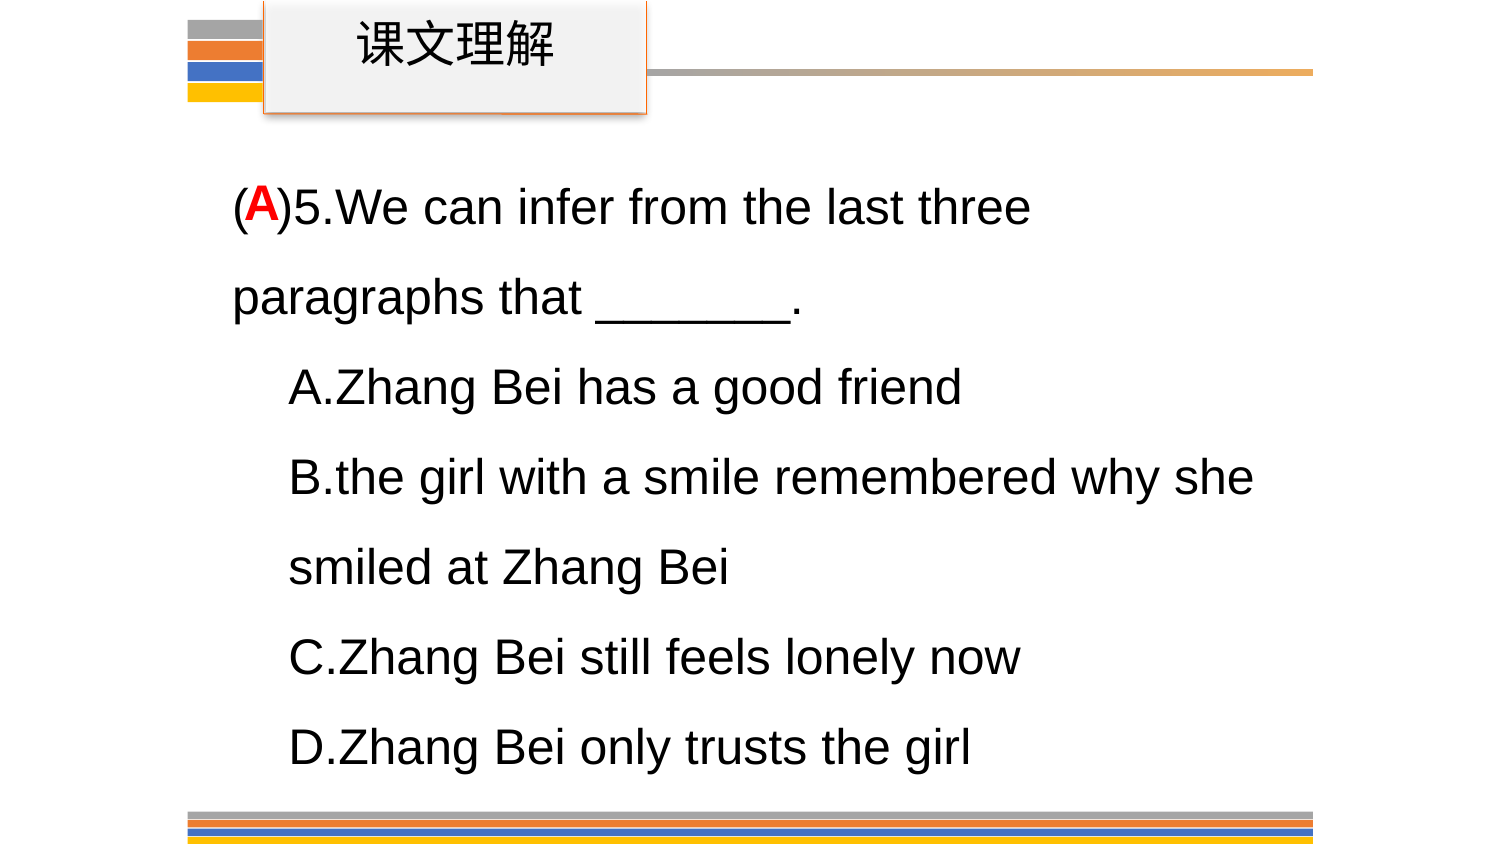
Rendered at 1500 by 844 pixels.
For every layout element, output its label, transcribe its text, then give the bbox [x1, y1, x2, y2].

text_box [263, 0, 648, 115]
text_box [648, 69, 1314, 76]
text_box 课文理解 [648, 6, 653, 69]
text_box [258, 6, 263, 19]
text_box A [232, 164, 440, 236]
text_box ( )5.We can infer from the last three paragraphs that _______. A.Zhang Bei has a good friend B.the girl with a smile remembered why she smiled at Zhang Bei C.Zhang Bei still feels lonely now D.Zhang Bei only trusts the girl [220, 139, 1278, 781]
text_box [187, 811, 1313, 844]
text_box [187, 19, 263, 103]
